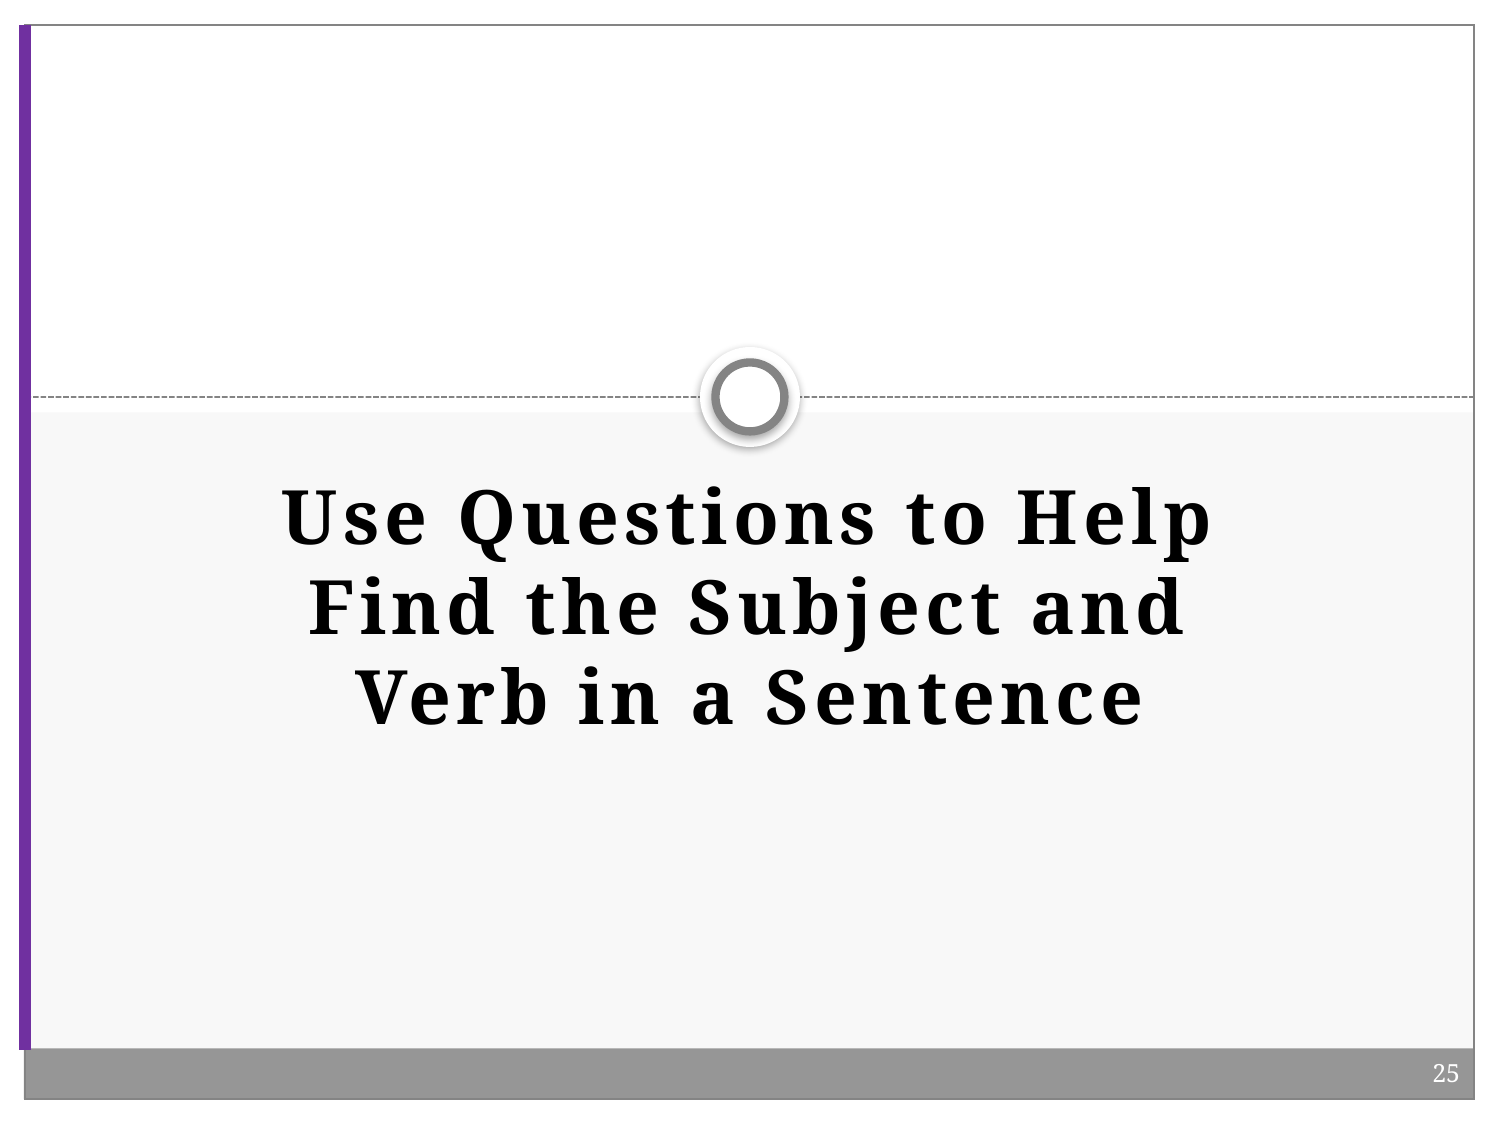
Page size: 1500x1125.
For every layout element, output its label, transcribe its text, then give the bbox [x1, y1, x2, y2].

subtitle Use Questions to Help Find the Subject and Verb in a Sentence [225, 462, 1275, 750]
footer 25 [887, 1050, 1475, 1110]
